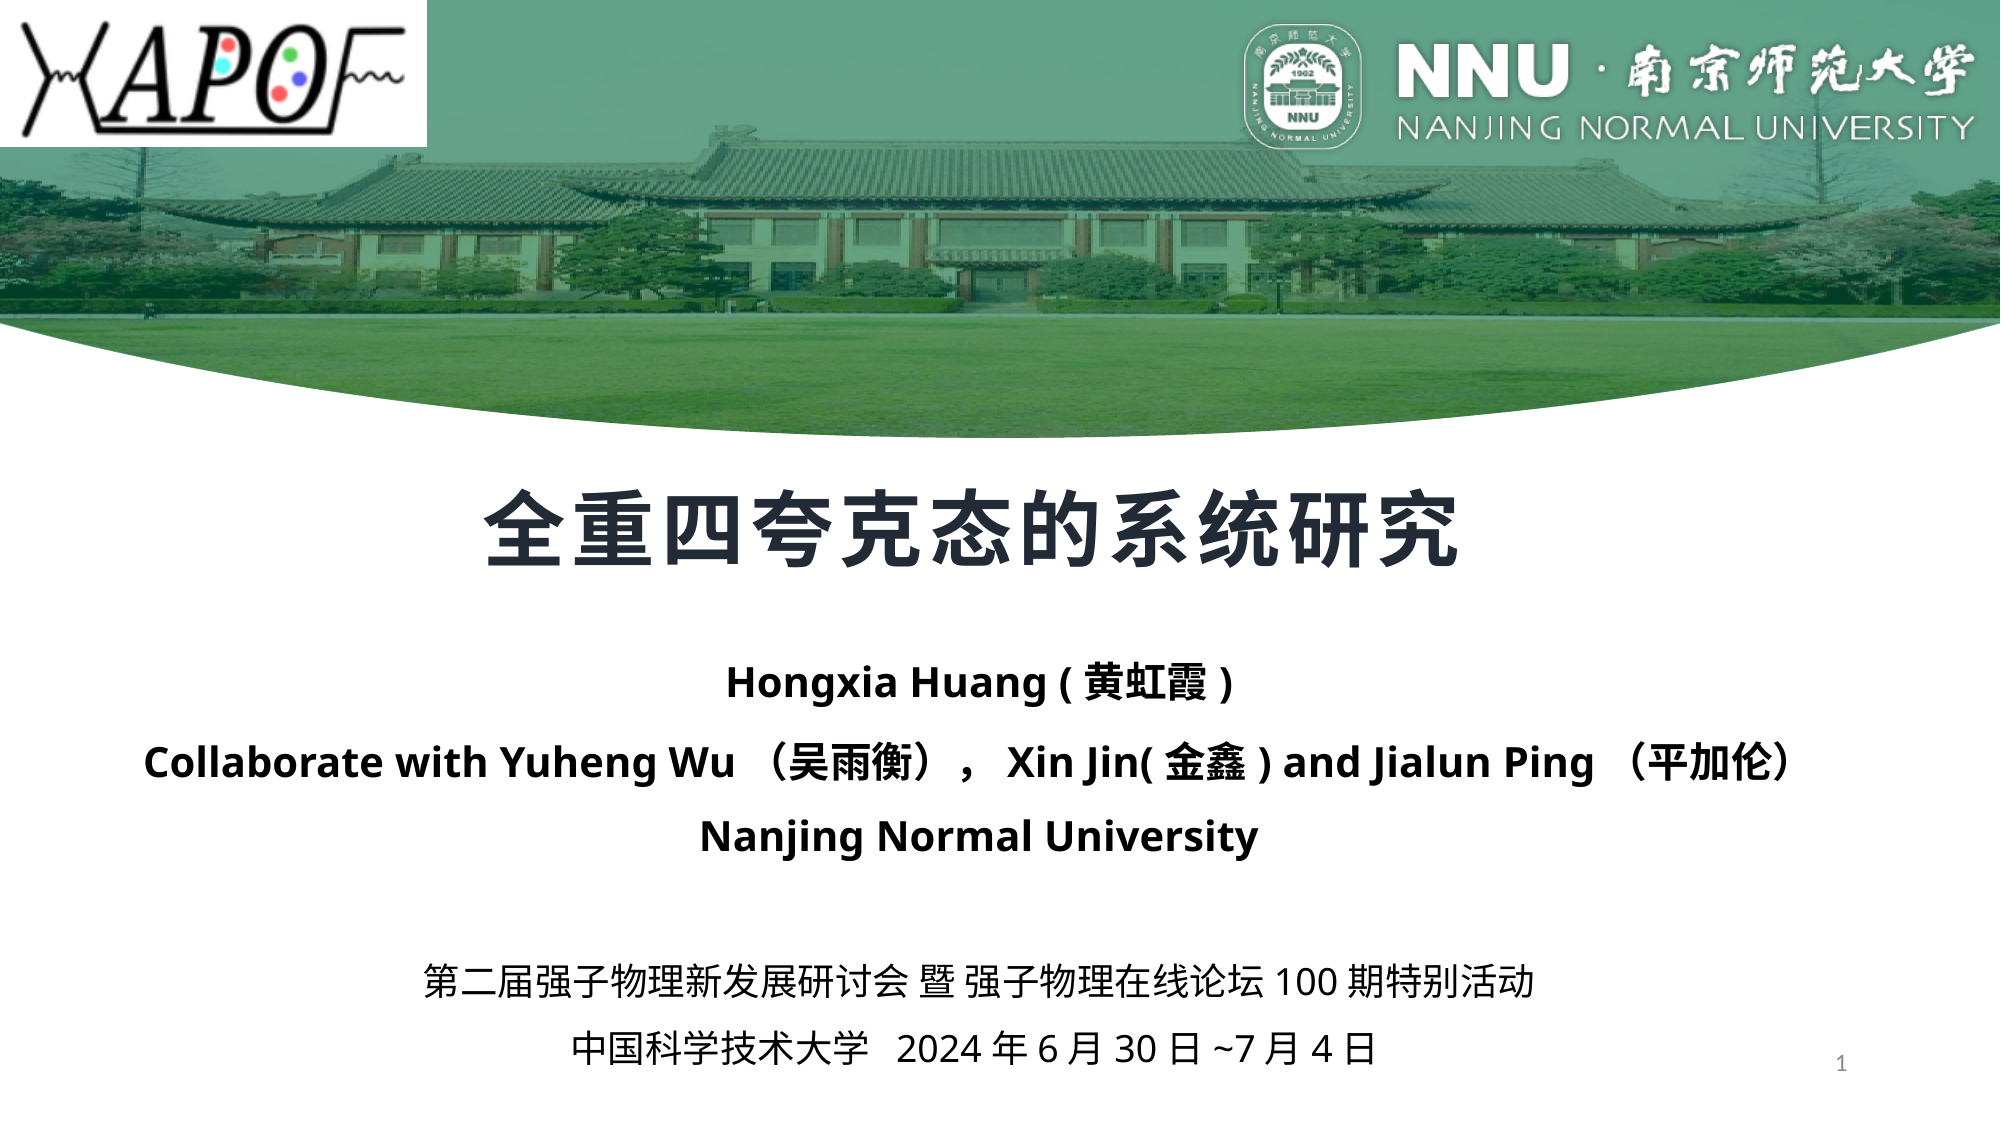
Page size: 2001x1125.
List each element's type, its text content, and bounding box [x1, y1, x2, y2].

text_box 全重四夸克态的系统研究 [467, 470, 1476, 657]
picture [0, 0, 427, 147]
slide_number 1 [1412, 1032, 1863, 1092]
text_box Hongxia Huang (黄虹霞) Collaborate with Yuheng Wu（吴雨衡），Xin Jin(金鑫) and Jialun Ping（平加伦） Nanjing Normal University 第二届强子物理新发展研讨会 暨 强子物理在线论坛100期特别活动 中国科学技术大学 2024年6月30日~7月4日 [85, 657, 1873, 1078]
picture [1237, 17, 1982, 157]
text_box [0, 0, 2000, 439]
